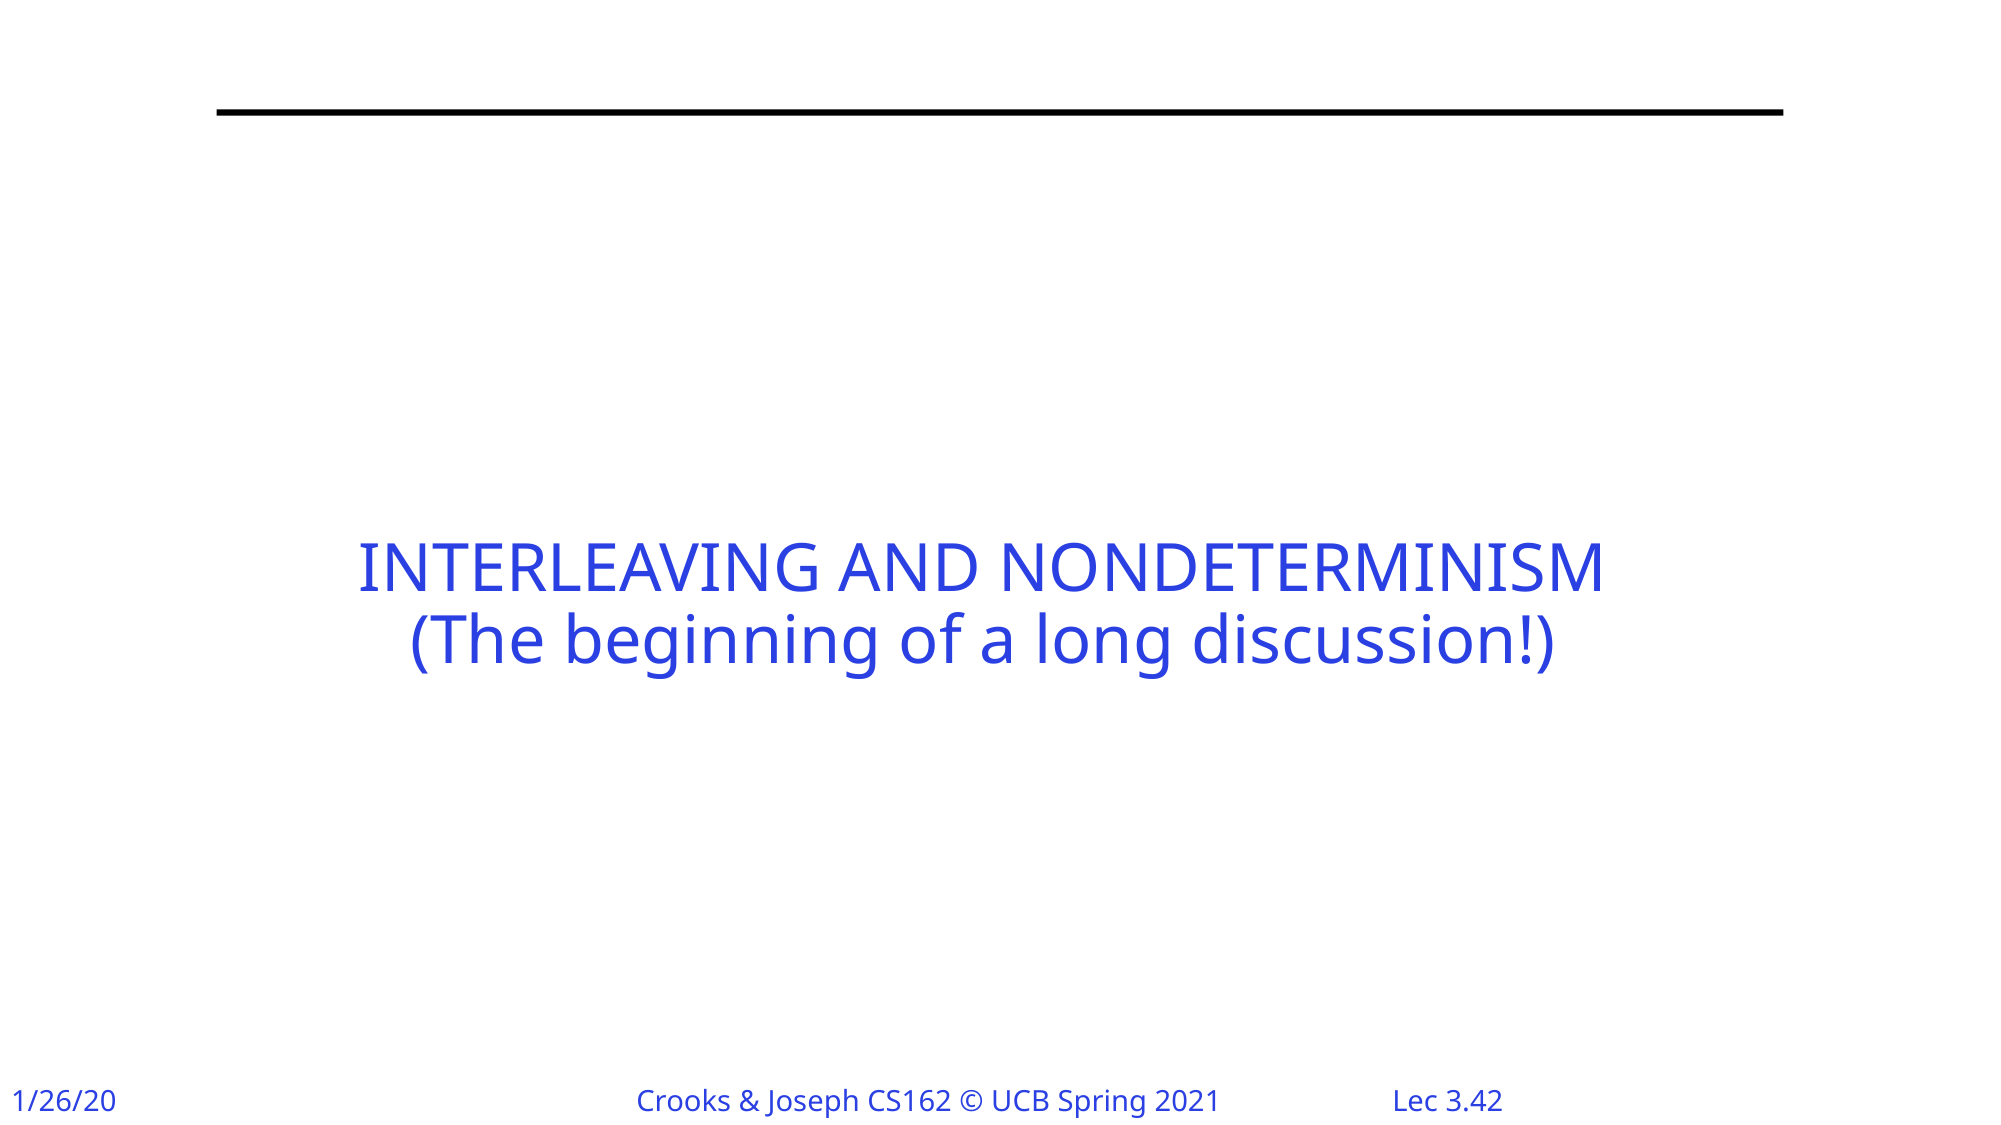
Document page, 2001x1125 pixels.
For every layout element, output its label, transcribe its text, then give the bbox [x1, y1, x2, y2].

title INTERLEAVING AND NONDETERMINISM (The beginning of a long discussion!) [200, 562, 1767, 650]
